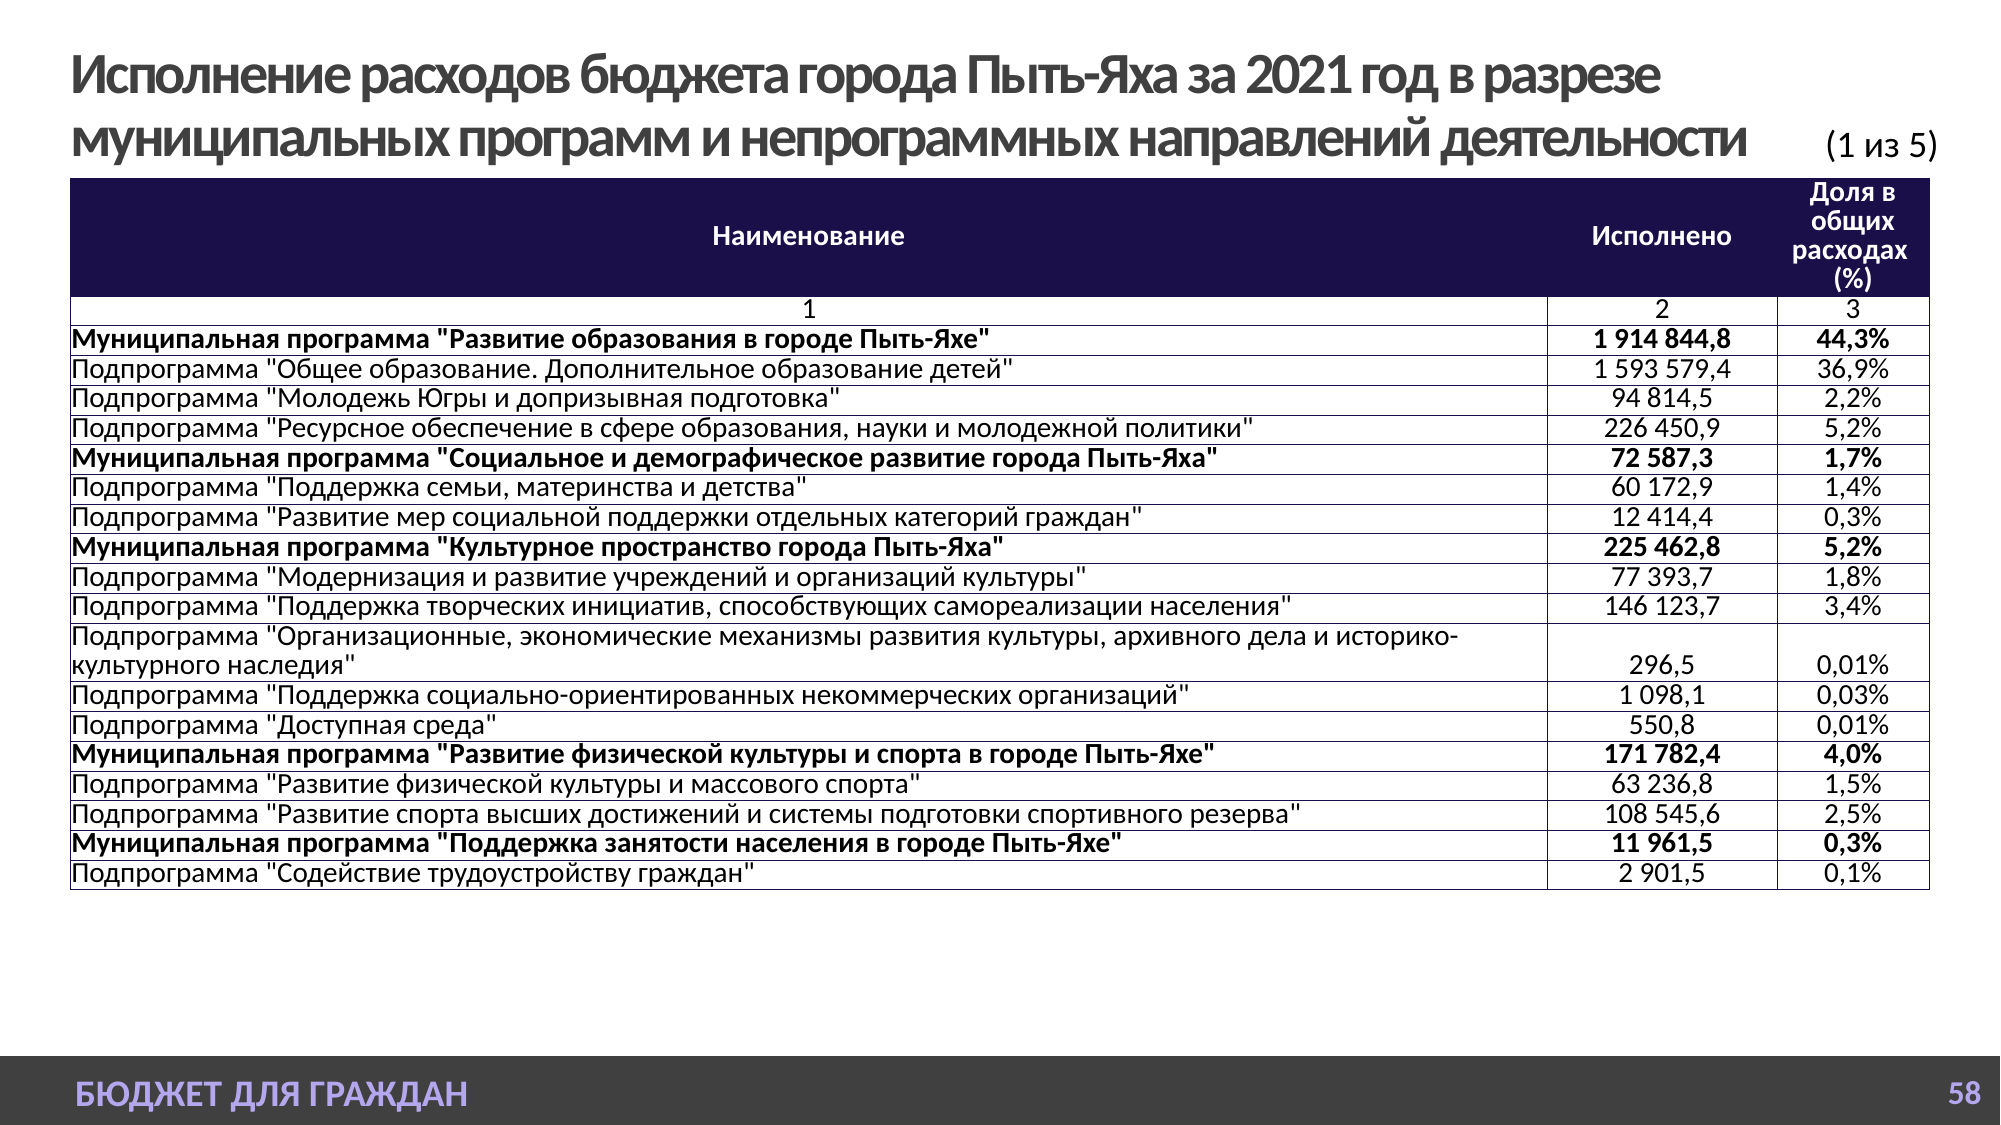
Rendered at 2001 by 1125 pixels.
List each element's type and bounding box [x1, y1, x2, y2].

table_cell [71, 475, 1547, 504]
table_cell [1778, 772, 1929, 800]
table_cell [1548, 861, 1777, 889]
table_cell [1778, 386, 1929, 415]
table_cell [71, 297, 1547, 325]
table_cell [1548, 594, 1777, 623]
table_cell [1548, 772, 1777, 800]
table_cell [1548, 386, 1777, 415]
table_cell [71, 831, 1547, 860]
table_cell [1548, 682, 1777, 711]
table_cell [71, 742, 1547, 771]
table_cell [1548, 475, 1777, 504]
table_cell [1548, 801, 1777, 830]
table_cell [1778, 624, 1929, 681]
table_cell [71, 564, 1547, 593]
slide_number [1929, 1056, 2000, 1125]
table_cell [1778, 505, 1929, 533]
table_cell [71, 534, 1547, 563]
table_cell [71, 594, 1547, 623]
table_cell [71, 861, 1547, 889]
footer [0, 1056, 1929, 1125]
table_cell [1778, 445, 1929, 474]
table_cell [1548, 326, 1777, 355]
table_cell [71, 356, 1547, 385]
table_cell [1778, 801, 1929, 830]
table_cell [1548, 445, 1777, 474]
table_cell [1548, 505, 1777, 533]
table_cell [71, 326, 1547, 355]
table_cell [1548, 564, 1777, 593]
table_cell [1778, 326, 1929, 355]
table_cell [1778, 861, 1929, 889]
table_cell [71, 624, 1547, 681]
table_cell [71, 445, 1547, 474]
table_cell [71, 801, 1547, 830]
table_cell [1778, 416, 1929, 444]
title [70, 70, 1930, 142]
table_cell [1778, 356, 1929, 385]
text_box [1783, 113, 1954, 173]
table_cell [1548, 742, 1777, 771]
table_cell [1778, 831, 1929, 860]
table_cell [1778, 564, 1929, 593]
table_cell [71, 772, 1547, 800]
table_cell [1778, 742, 1929, 771]
table_cell [1548, 624, 1777, 681]
table_header [71, 179, 1929, 296]
table_cell [71, 416, 1547, 444]
table_cell [1778, 297, 1929, 325]
table_cell [1548, 297, 1777, 325]
table_cell [71, 712, 1547, 741]
table_cell [1548, 534, 1777, 563]
table_cell [71, 386, 1547, 415]
table_cell [1778, 712, 1929, 741]
table_cell [1778, 534, 1929, 563]
table_cell [1778, 594, 1929, 623]
table_cell [1548, 356, 1777, 385]
table_cell [1548, 712, 1777, 741]
table_cell [71, 505, 1547, 533]
table_cell [1778, 682, 1929, 711]
table_cell [71, 682, 1547, 711]
table_cell [1548, 416, 1777, 444]
table_cell [1778, 475, 1929, 504]
table_cell [1548, 831, 1777, 860]
